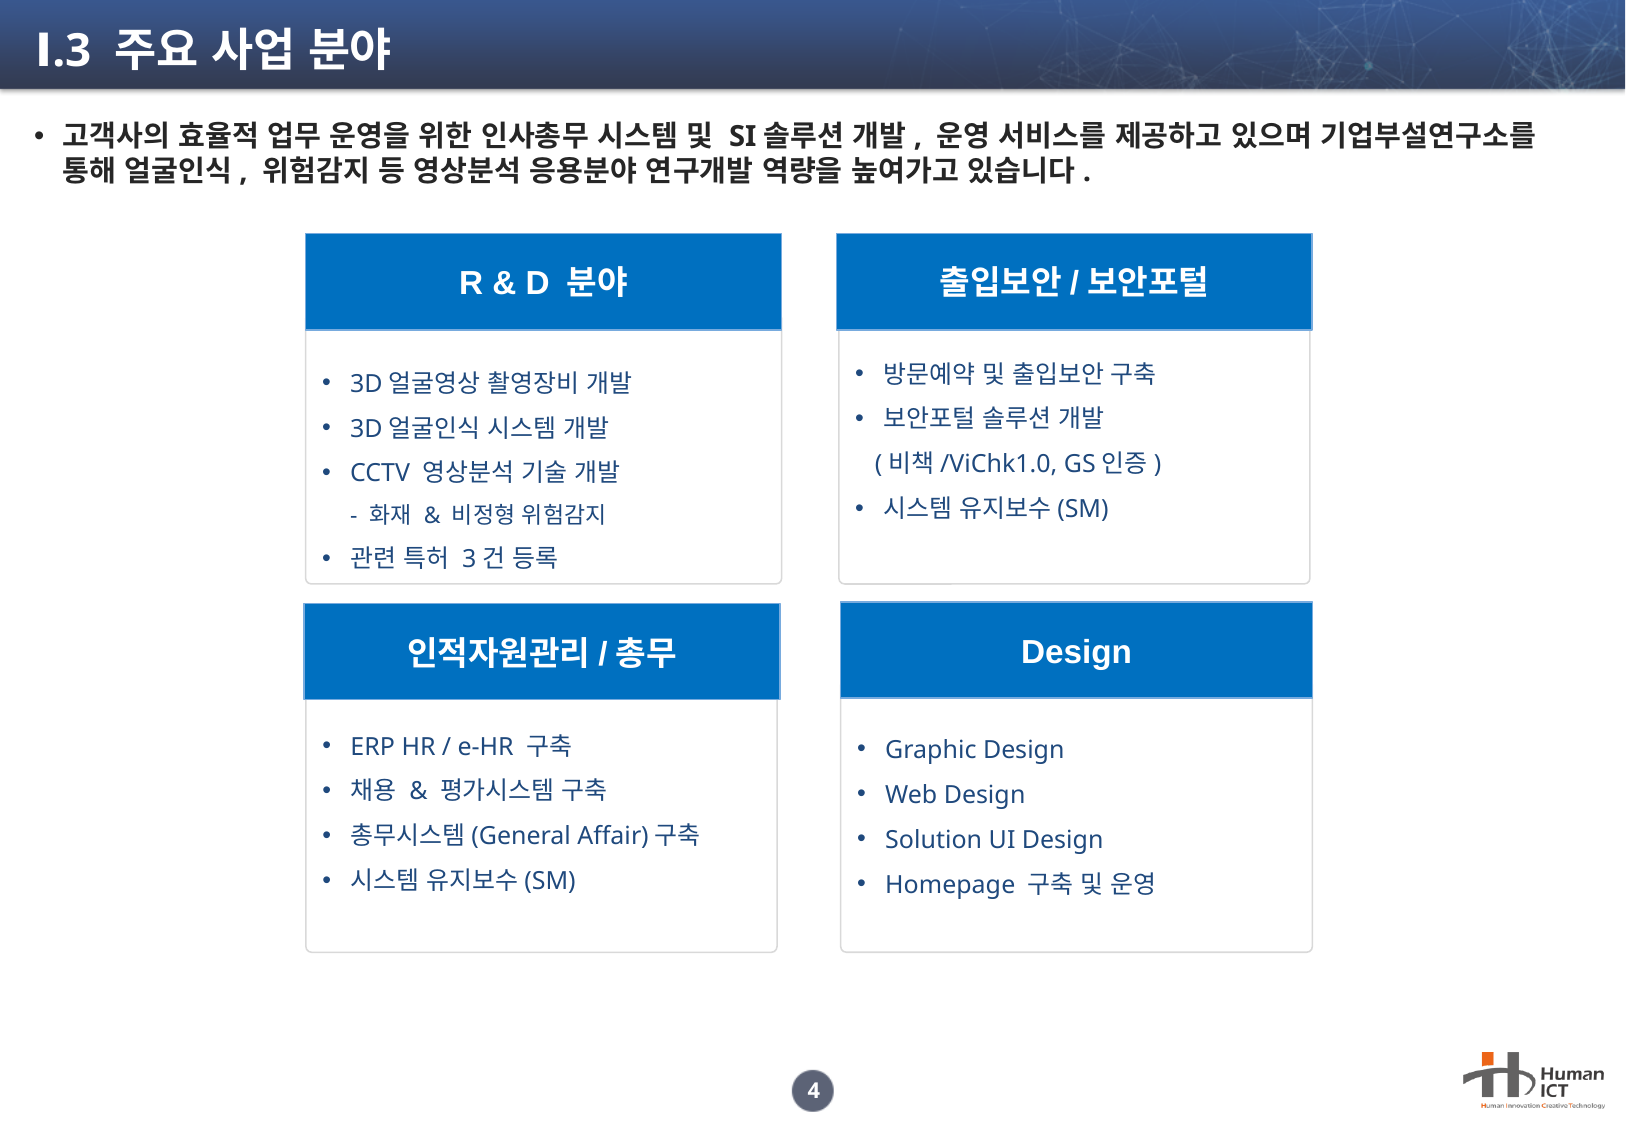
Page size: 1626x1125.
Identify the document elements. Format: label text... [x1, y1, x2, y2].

text_box 방문예약 및 출입보안 구축 보안포털 솔루션 개발 (비책/ViChk1.0, GS인증) 시스템 유지보수(SM) [838, 330, 1310, 584]
text_box Design [840, 601, 1313, 699]
text_box 인적자원관리/총무 [304, 603, 780, 700]
text_box ERP HR / e-HR 구축 채용 & 평가시스템 구축 총무시스템(General Affair)구축 시스템 유지보수(SM) [305, 700, 778, 953]
list 고객사의 효율적 업무 운영을 위한 인사총무 시스템 및 SI솔루션 개발, 운영 서비스를 제공하고 있으며 기업부설연구소를 통해 얼굴인식, 위험감지 등 영상분석 응용분야 연구개발 역량을 높여가고 있습니다. [19, 110, 1557, 197]
text_box 3D얼굴영상 촬영장비 개발 3D얼굴인식 시스템 개발 CCTV 영상분석 기술 개발 - 화재 & 비정형 위험감지 관련 특허 3건 등록 [305, 330, 782, 584]
text_box Graphic Design Web Design Solution UI Design Homepage 구축 및 운영 [840, 699, 1313, 953]
picture [0, 0, 1626, 1125]
title Ⅰ.3 주요 사업 분야 [20, 7, 1486, 90]
text_box 출입보안/보안포털 [836, 233, 1313, 330]
text_box R & D 분야 [305, 233, 782, 330]
